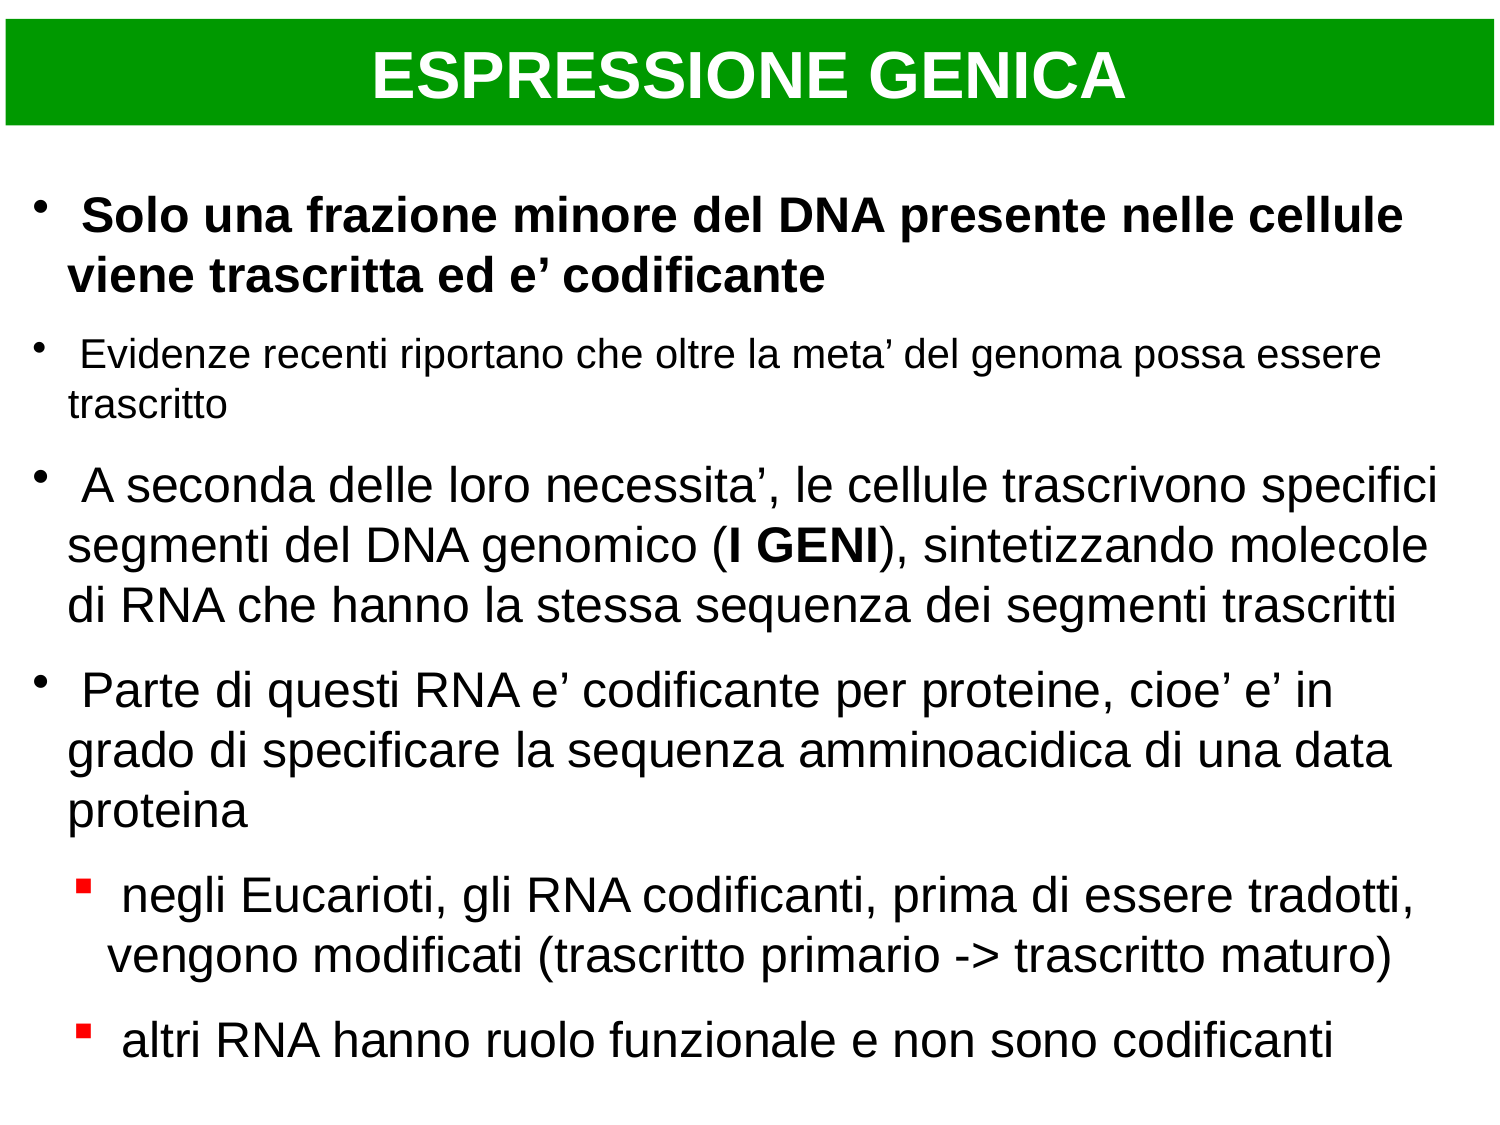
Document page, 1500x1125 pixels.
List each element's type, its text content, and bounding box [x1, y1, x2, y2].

text_box Solo una frazione minore del DNA presente nelle cellule viene trascritta ed e’ codificante Evidenze recenti riportano che oltre la meta’ del genoma possa essere trascritto A seconda delle loro necessita’, le cellule trascrivono specifici segmenti del DNA genomico (I GENI), sintetizzando molecole di RNA che hanno la stessa sequenza dei segmenti trascritti Parte di questi RNA e’ codificante per proteine, cioe’ e’ in grado di specificare la sequenza amminoacidica di una data proteina negli Eucarioti, gli RNA codificanti, prima di essere tradotti, vengono modificati (trascritto primario -> trascritto maturo) altri RNA hanno ruolo funzionale e non sono codificanti [17, 174, 1471, 1075]
text_box ESPRESSIONE GENICA [5, 18, 1495, 126]
